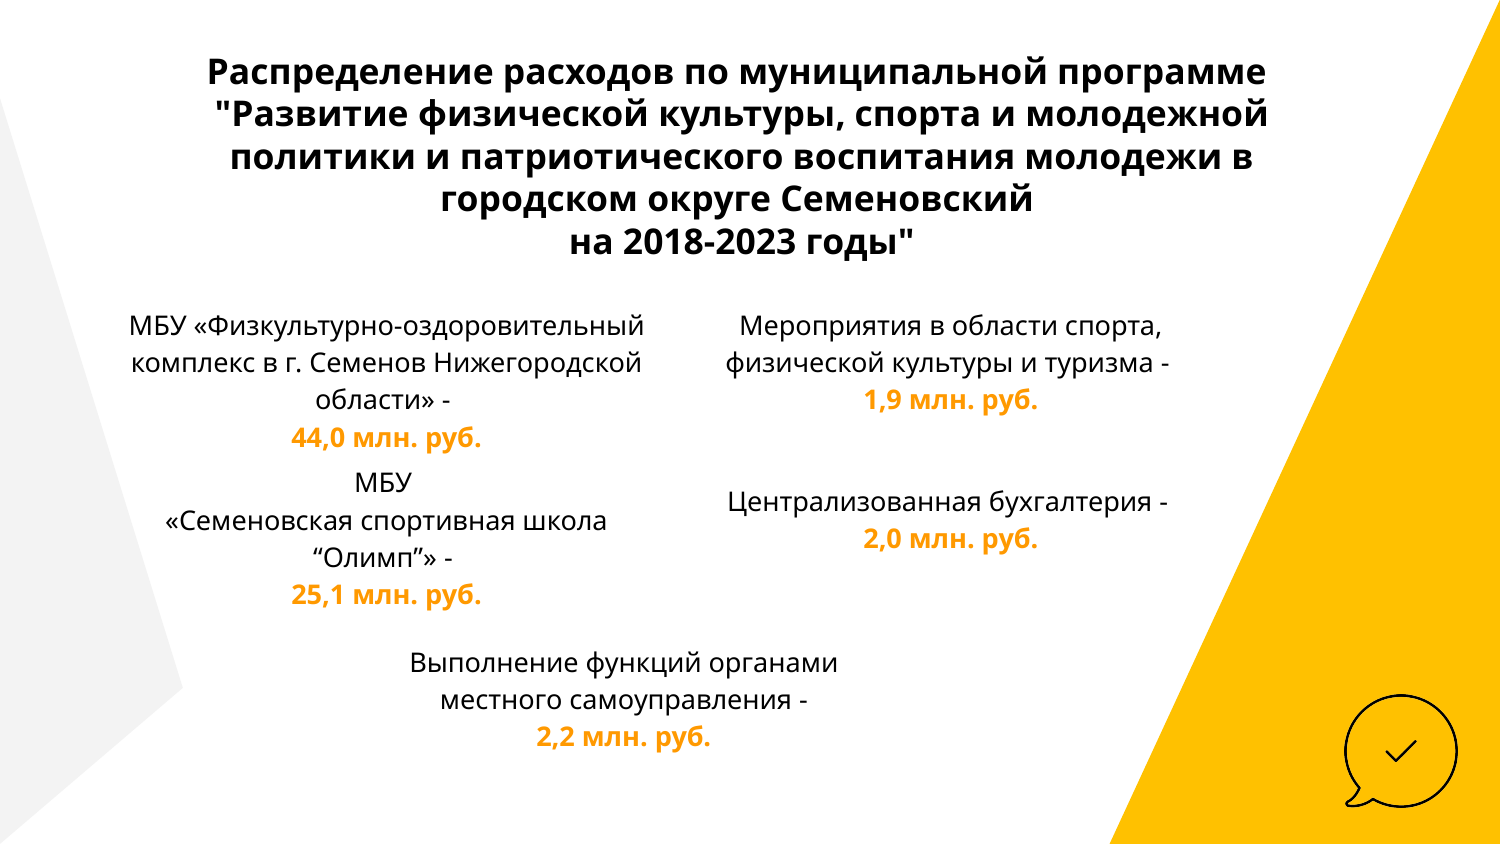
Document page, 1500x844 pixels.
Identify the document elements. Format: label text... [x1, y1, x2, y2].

picture [1344, 694, 1459, 809]
text_box Выполнение функций органами местного самоуправления - 2,2 млн. руб. [271, 625, 977, 768]
text_box Мероприятия в области спорта, физической культуры и туризма - 1,9 млн. руб. [704, 288, 1197, 431]
title Распределение расходов по муниципальной программе "Развитие физической культуры, спорта и молодежной политики и патриотического воспитания молодежи в городском округе Семеновский на 2018-2023 годы" [123, 33, 1360, 390]
text_box МБУ «Семеновская спортивная школа “Олимп”» - 25,1 млн. руб. [99, 445, 674, 625]
text_box МБУ «Физкультурно-оздоровительный комплекс в г. Семенов Нижегородской области» - 44,0 млн. руб. [99, 288, 674, 445]
text_box Централизованная бухгалтерия - 2,0 млн. руб. [704, 464, 1197, 570]
